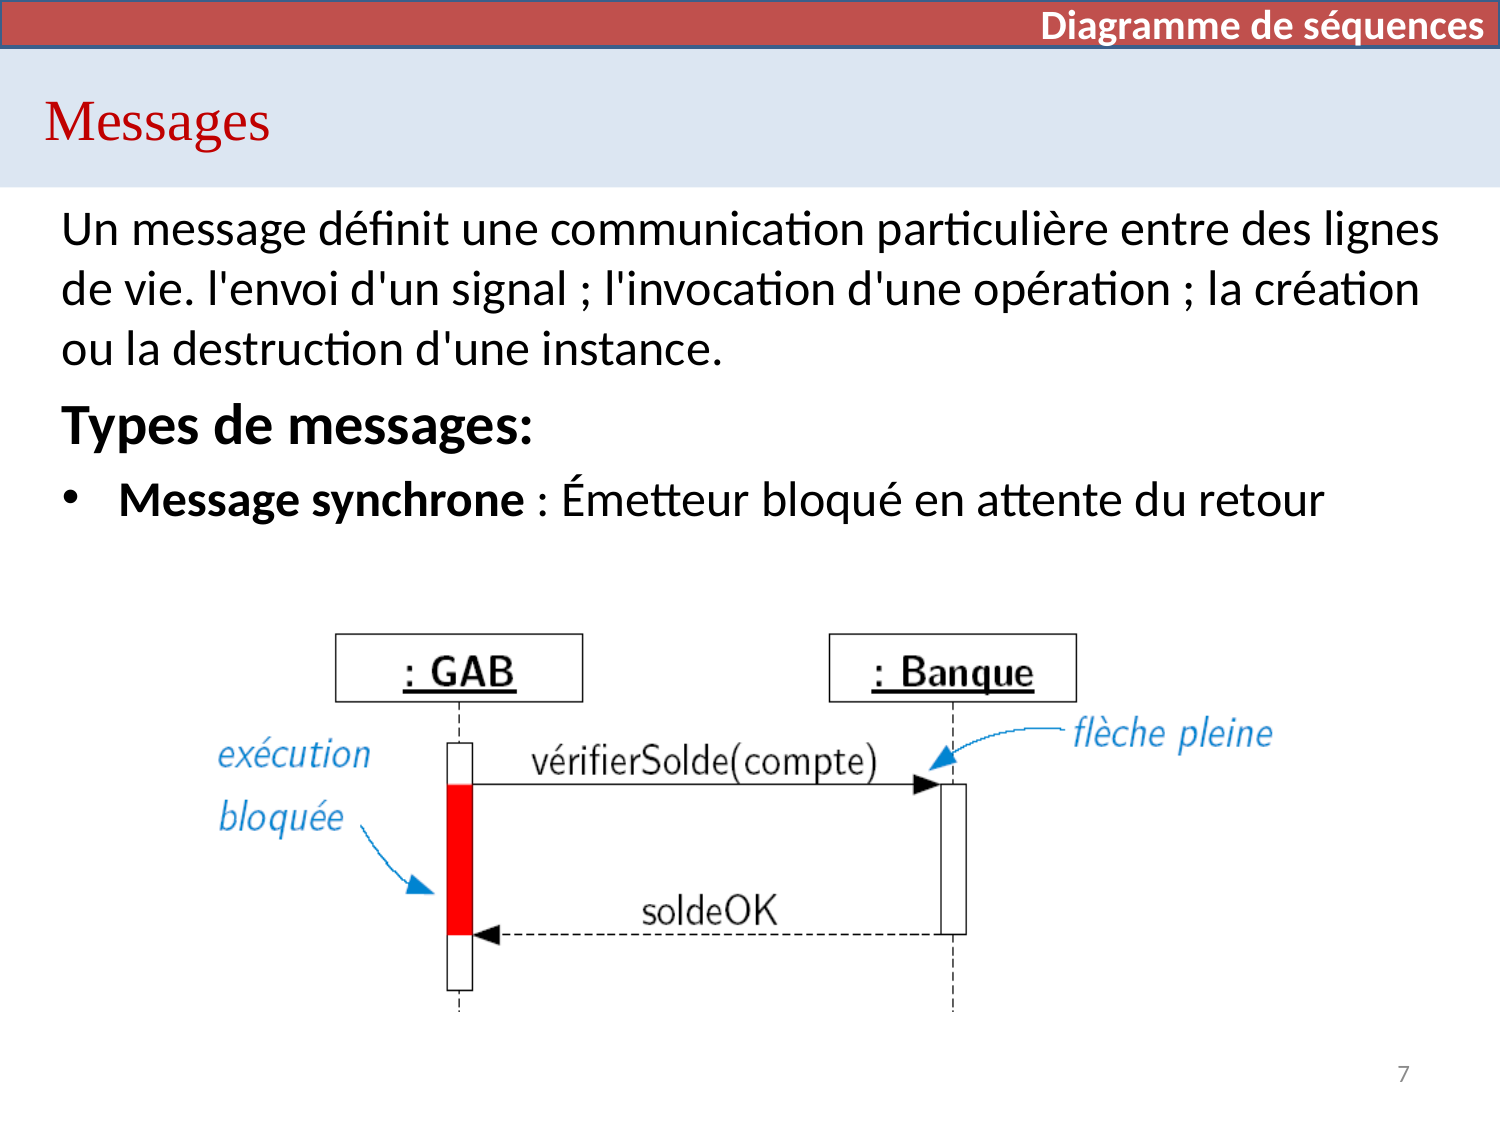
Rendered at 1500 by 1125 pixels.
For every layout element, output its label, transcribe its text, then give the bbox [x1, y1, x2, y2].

picture [163, 613, 1348, 1012]
title Messages [0, 49, 1500, 190]
text_box Diagramme de séquences [0, 0, 1500, 49]
slide_number 7 [1074, 1042, 1425, 1103]
list Un message définit une communication particulière entre des lignes de vie. l'envoi d'un signal ; l'invocation d'une opération ; la création ou la destruction d'une instance. Types de messages: Message synchrone : Émetteur bloqué en attente du retour [46, 187, 1465, 1067]
